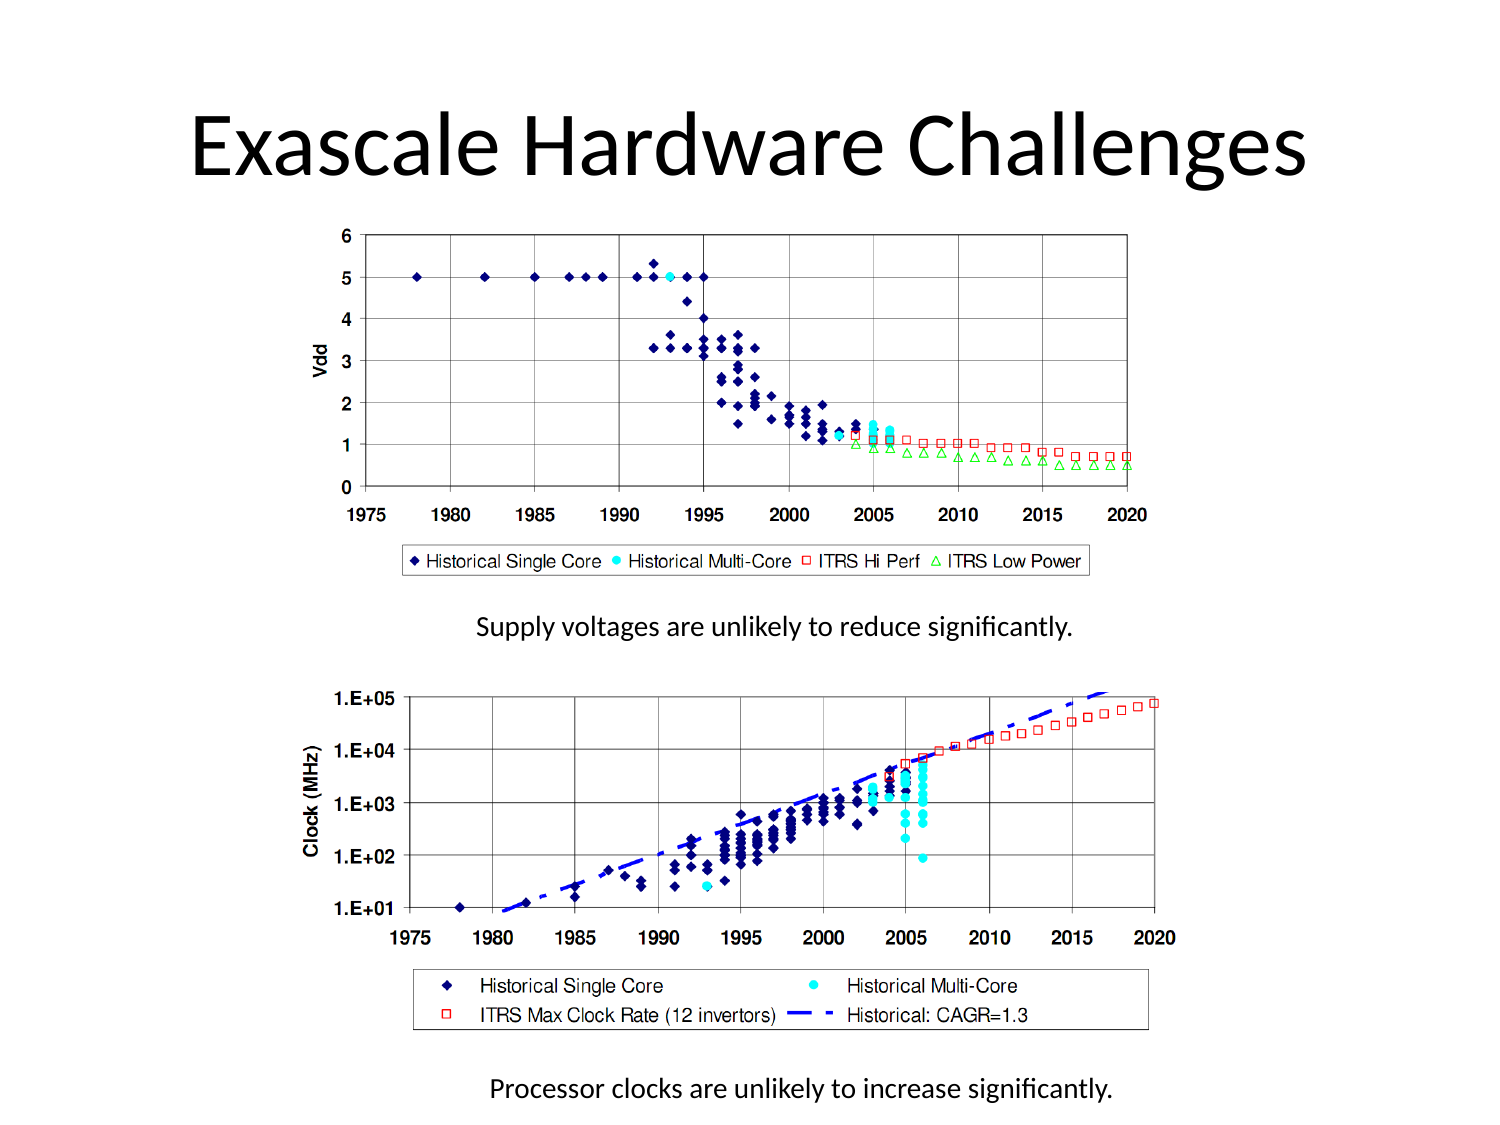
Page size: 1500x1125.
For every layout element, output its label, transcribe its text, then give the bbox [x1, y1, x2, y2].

text_box Supply voltages are unlikely to reduce significantly. [412, 599, 1138, 650]
picture [299, 199, 1163, 589]
title Exascale Hardware Challenges [75, 45, 1425, 233]
text_box Processor clocks are unlikely to increase significantly. [474, 1062, 1138, 1113]
picture [287, 662, 1188, 1054]
